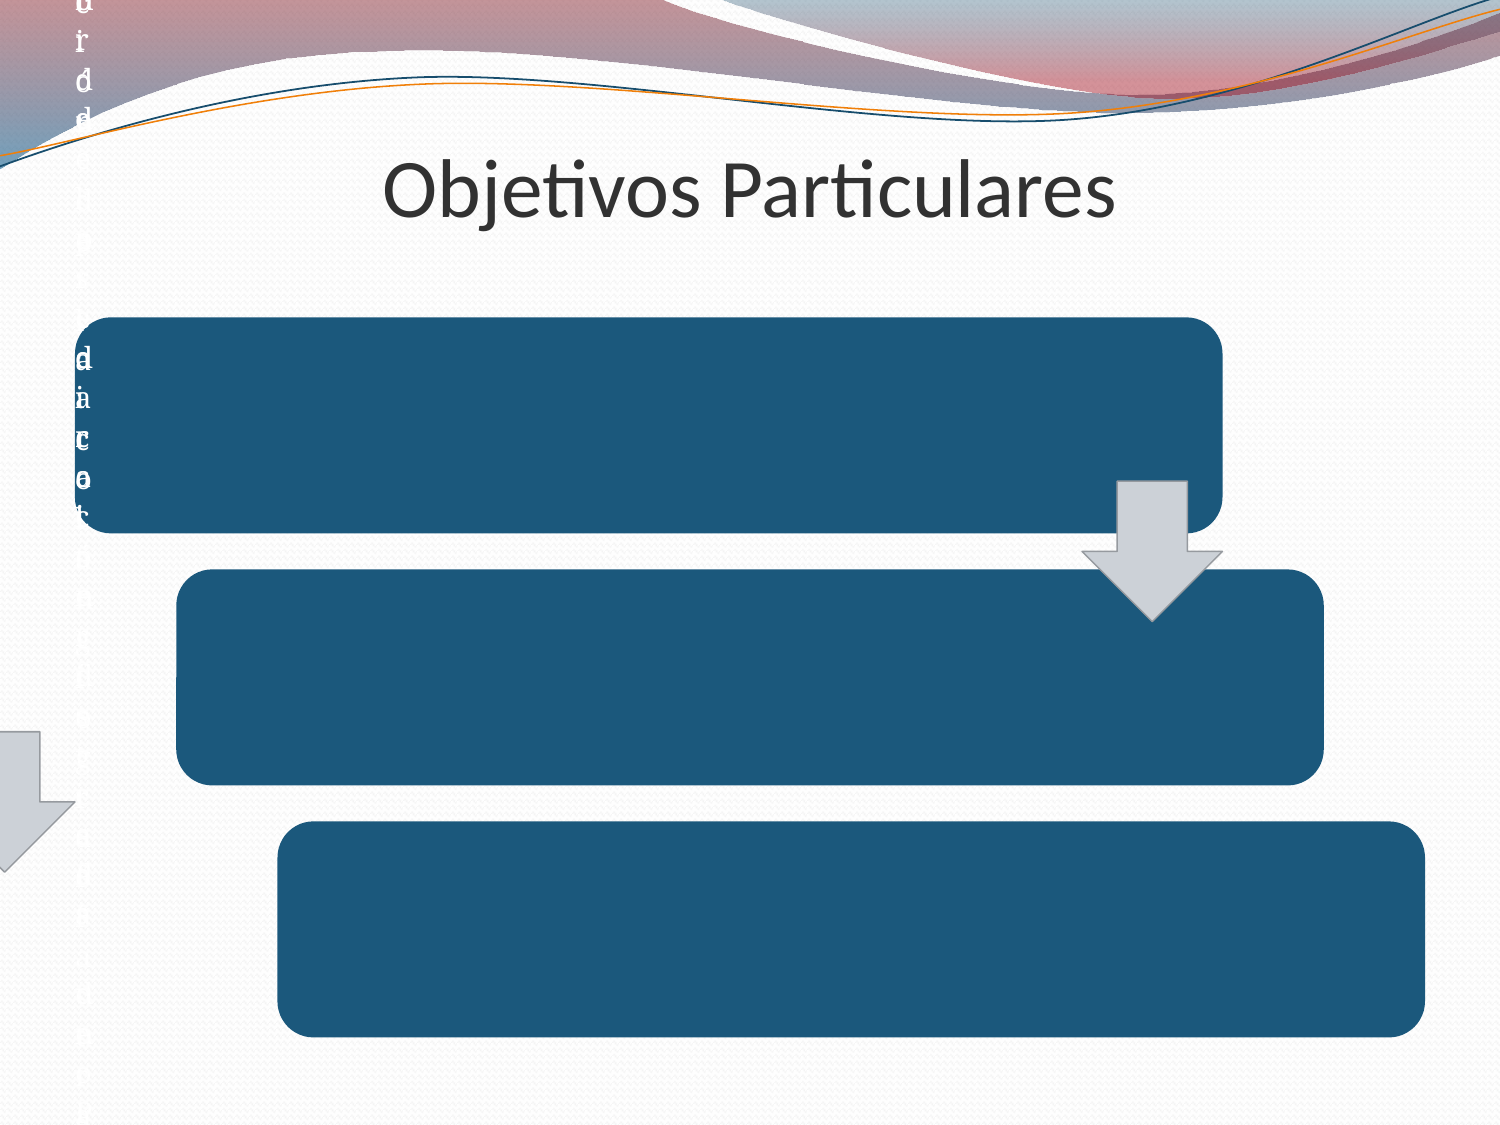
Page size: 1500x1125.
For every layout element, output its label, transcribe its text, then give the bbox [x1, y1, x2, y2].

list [74, 317, 1426, 1038]
title Objetivos Particulares [75, 115, 1425, 235]
